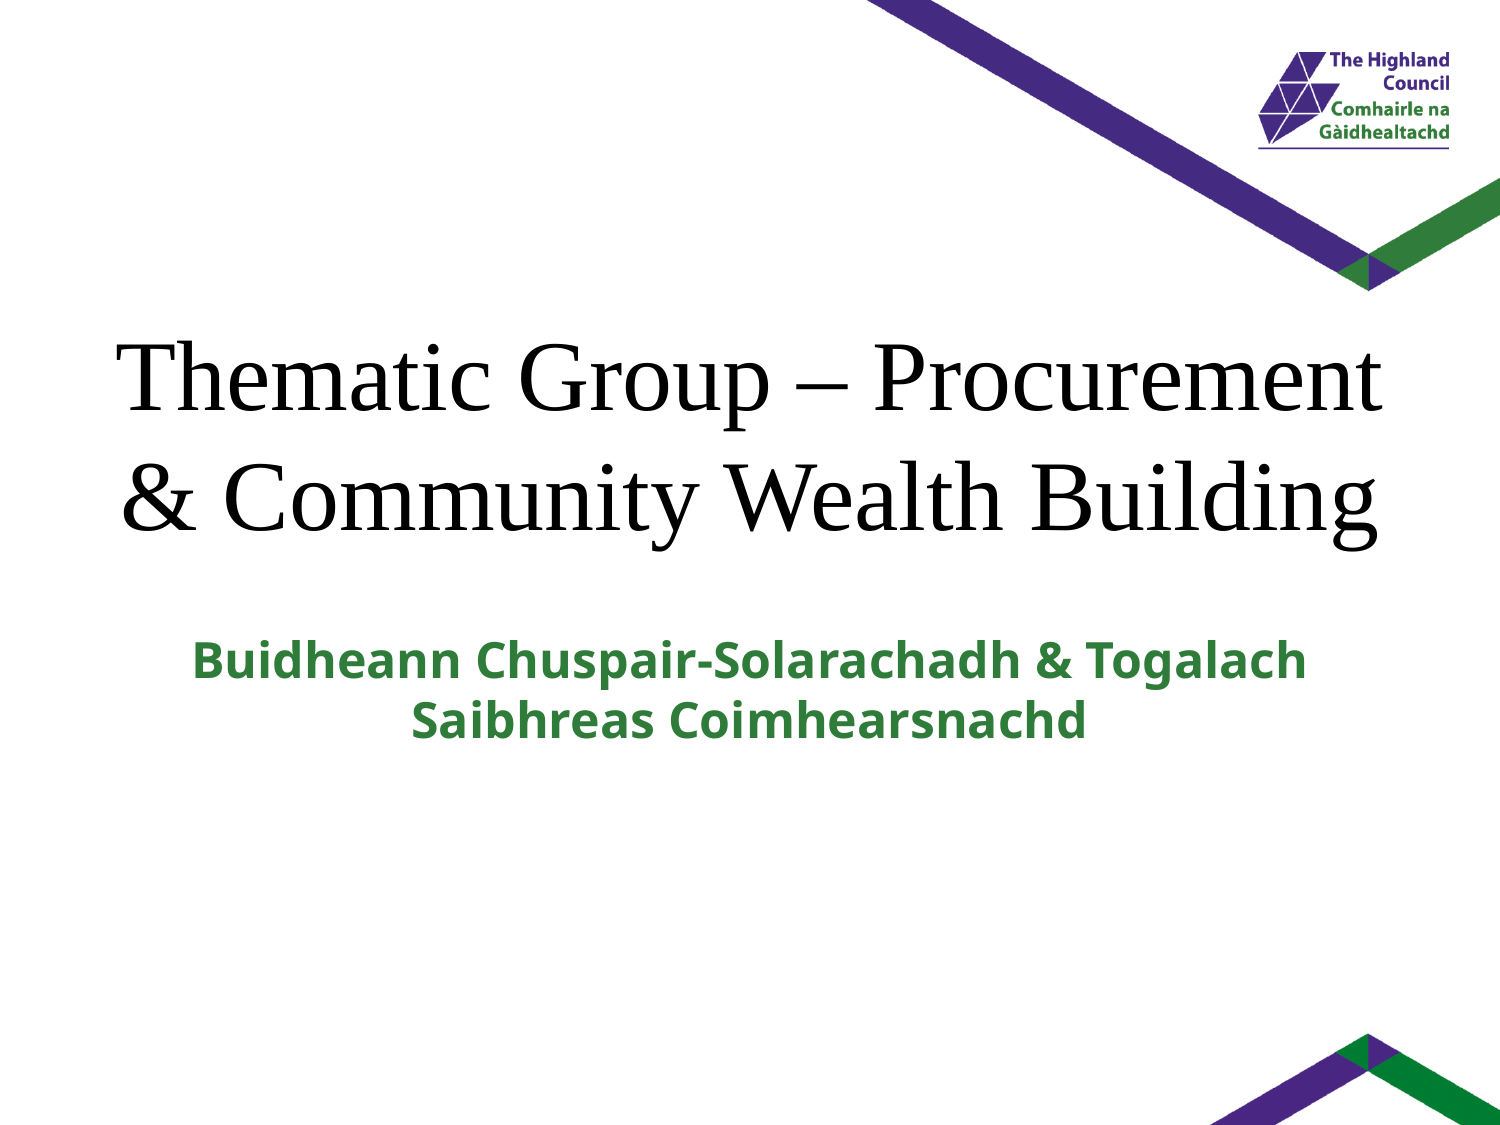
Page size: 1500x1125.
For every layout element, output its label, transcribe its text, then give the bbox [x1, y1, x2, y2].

picture [1206, 1032, 1500, 1125]
picture [860, 0, 1500, 296]
title Thematic Group – Procurement & Community Wealth Building [100, 302, 1400, 561]
subtitle Buidheann Chuspair-Solarachadh & Togalach Saibhreas Coimhearsnachd [100, 621, 1400, 758]
